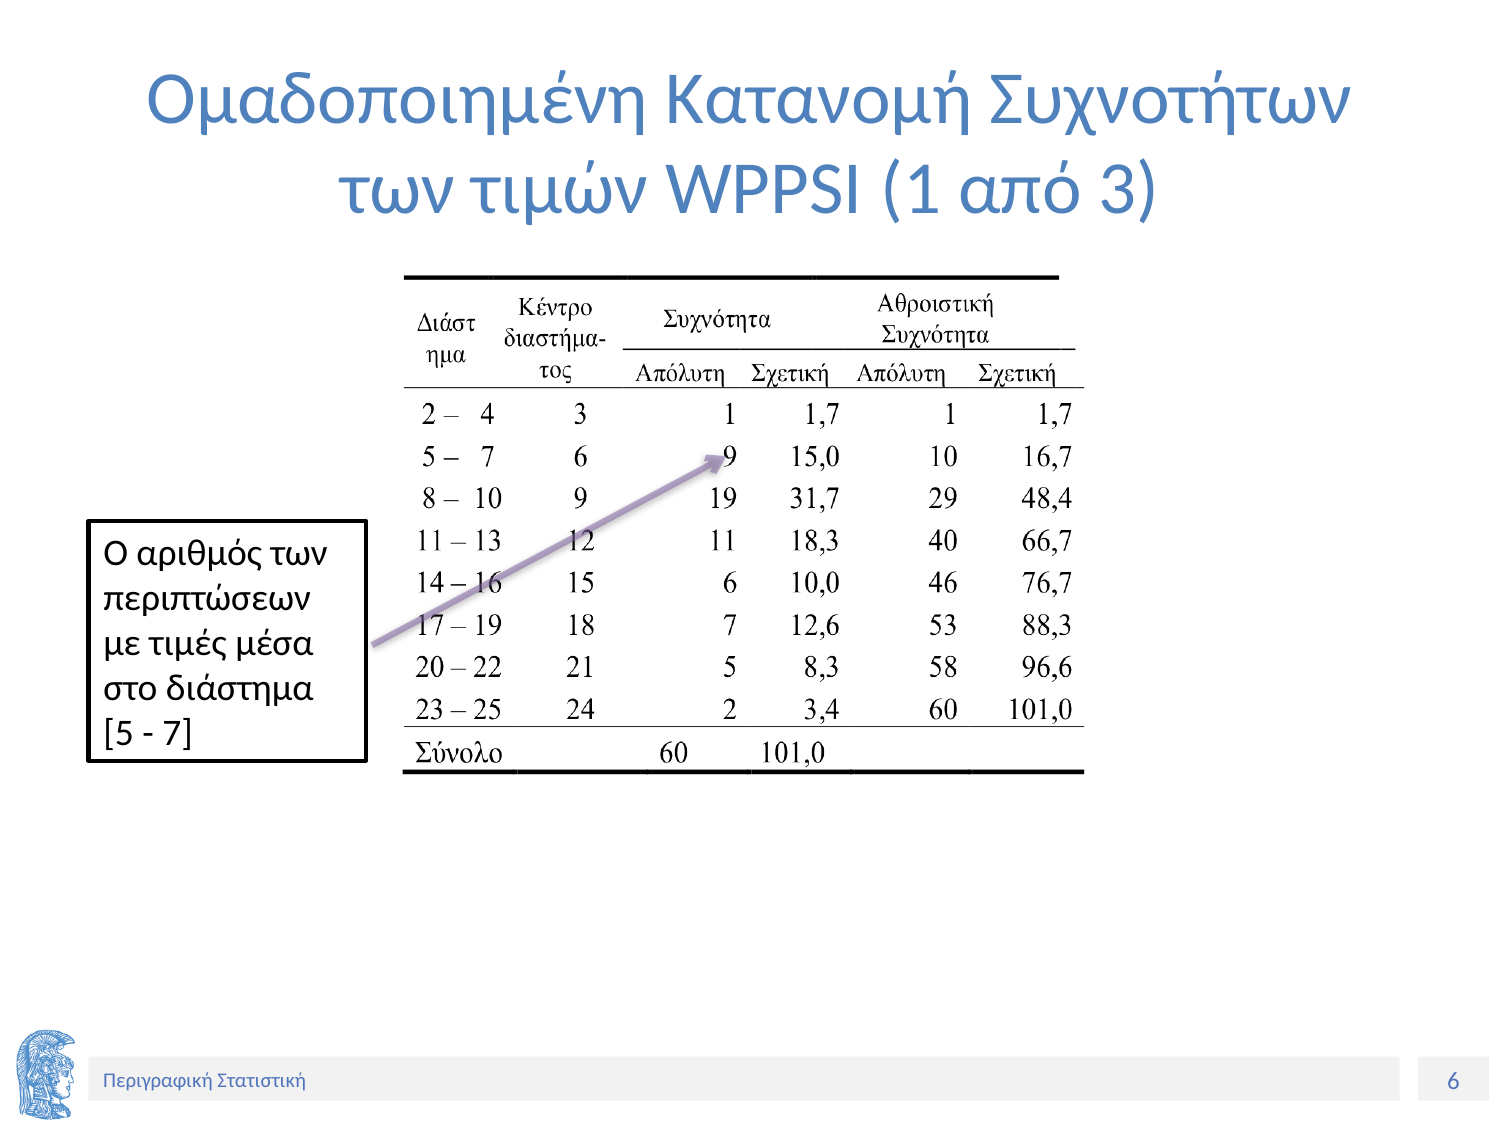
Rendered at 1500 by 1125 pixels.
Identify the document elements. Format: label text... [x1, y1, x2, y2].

picture [9, 1026, 81, 1120]
text_box Ο αριθμός των περιπτώσεων με τιμές μέσα στο διάστημα [5 - 7] [86, 519, 288, 763]
picture [293, 255, 1195, 823]
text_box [371, 455, 727, 646]
title Ομαδοποιημένη Κατανομή Συχνοτήτων των τιμών WPPSI (1 από 3) [75, 44, 1425, 233]
